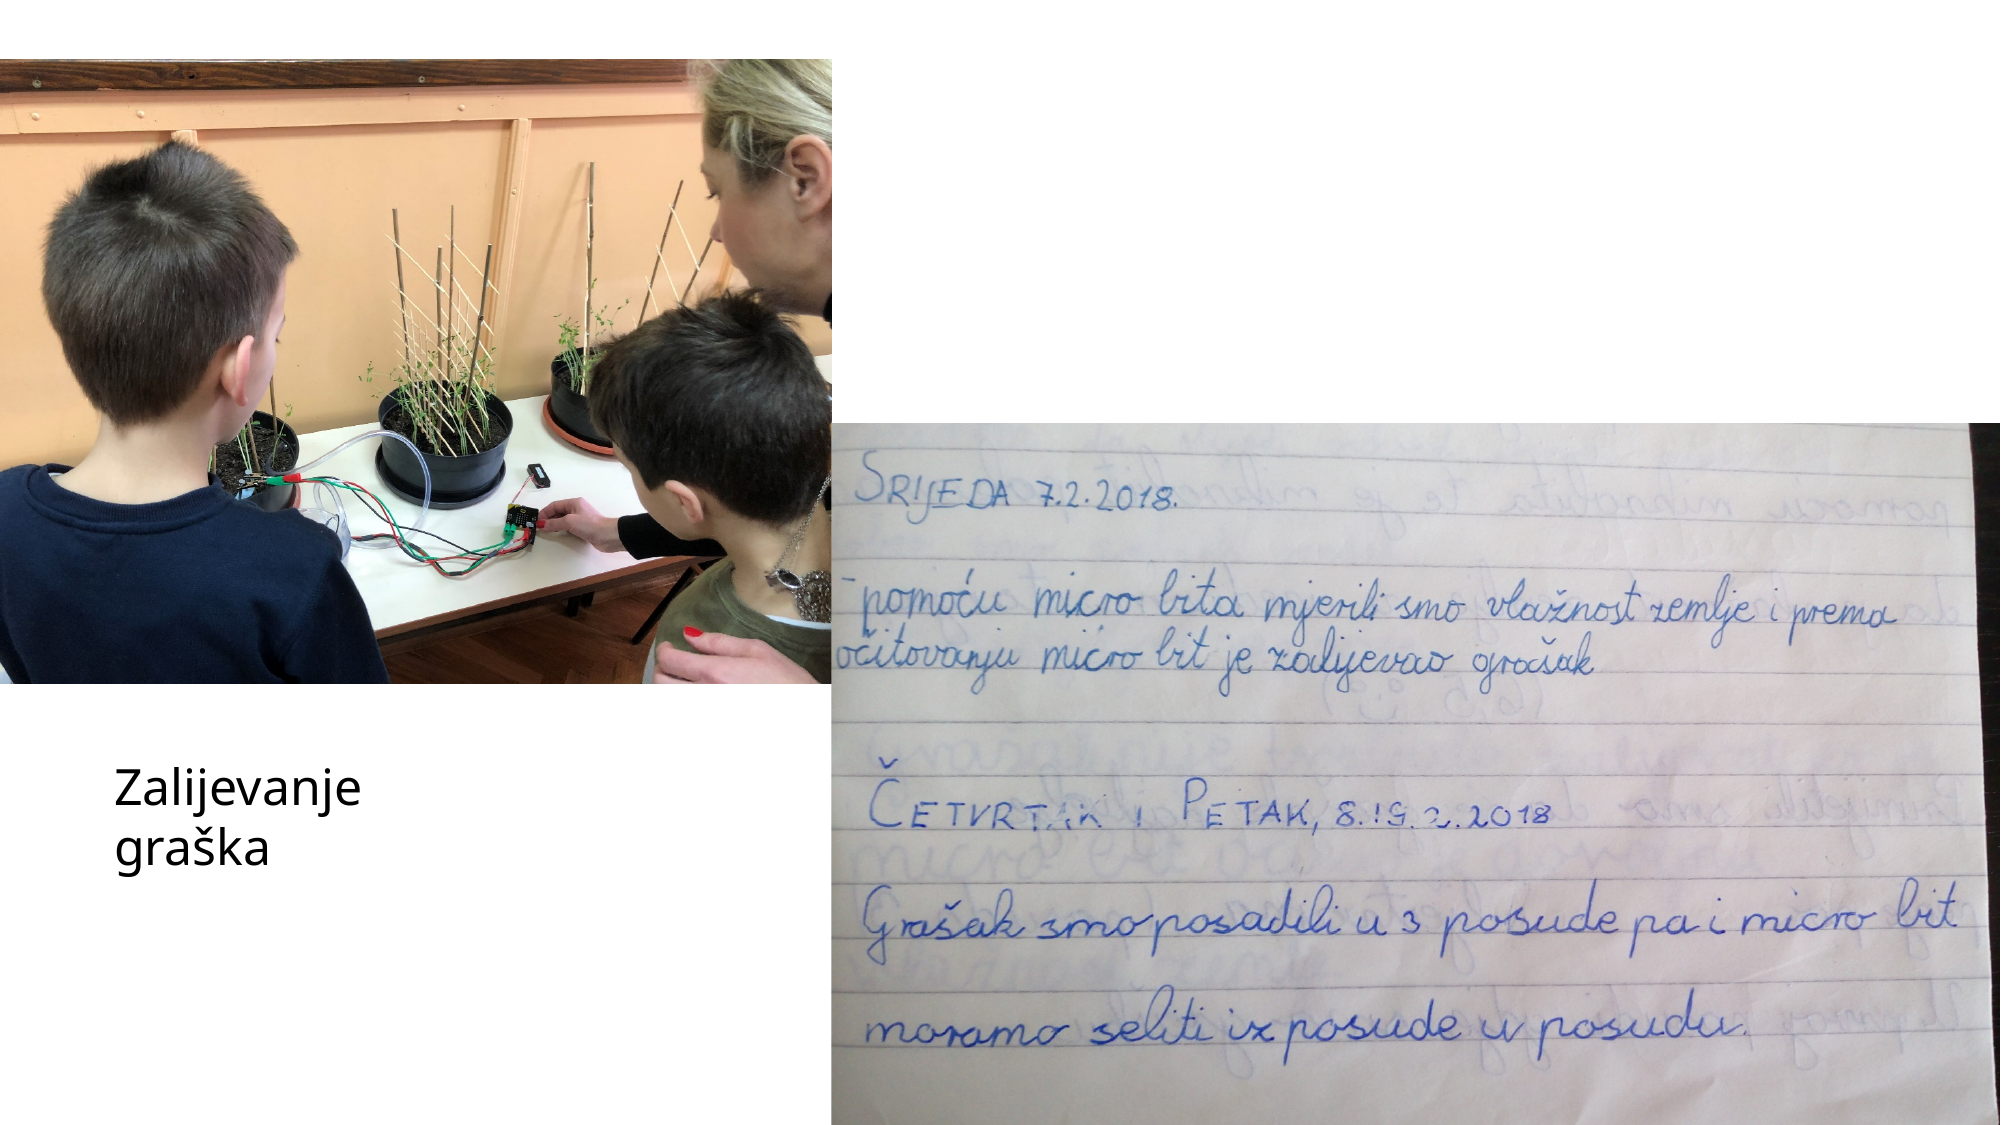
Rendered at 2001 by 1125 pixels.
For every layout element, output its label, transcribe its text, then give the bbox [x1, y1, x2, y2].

text_box Zalijevanje graška [99, 748, 525, 884]
picture [0, 59, 2000, 1125]
